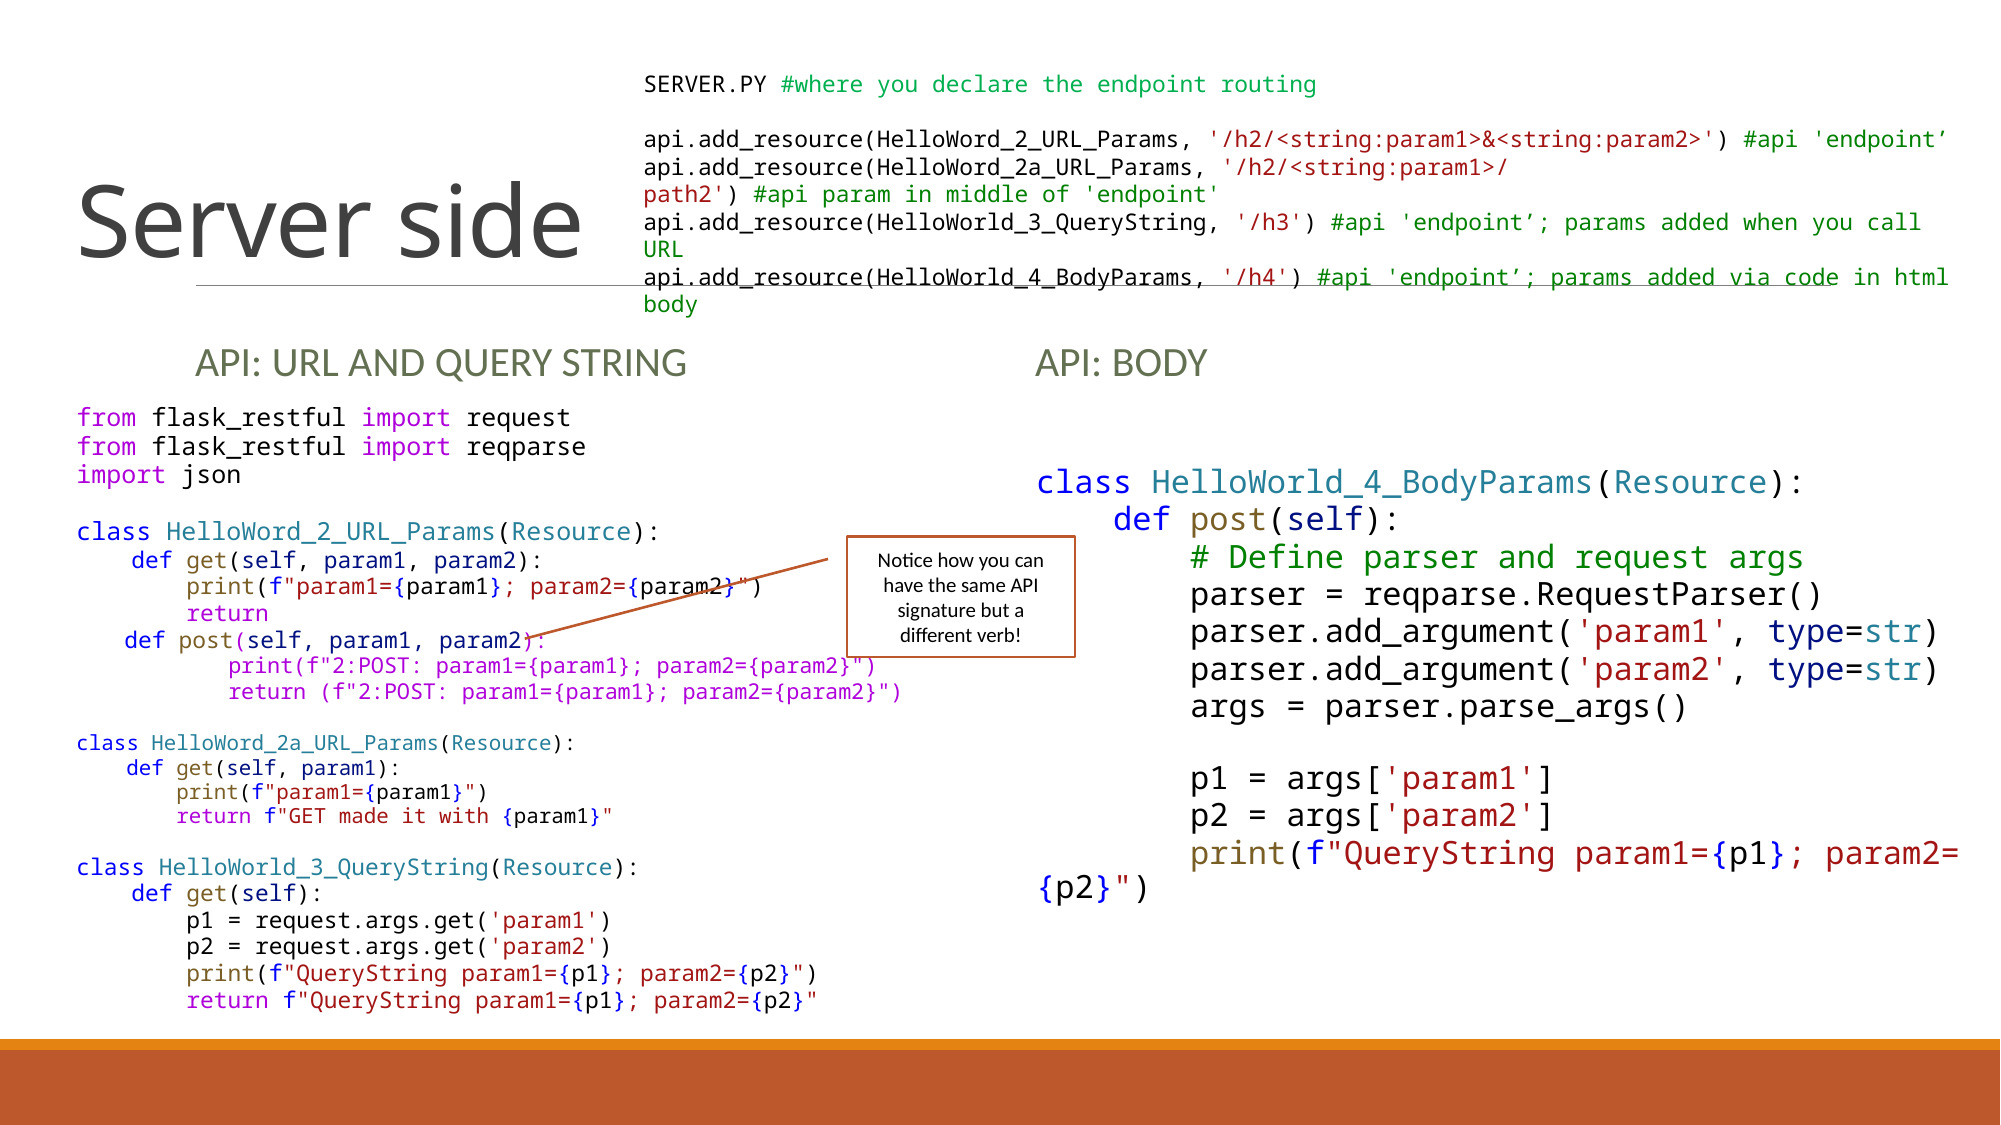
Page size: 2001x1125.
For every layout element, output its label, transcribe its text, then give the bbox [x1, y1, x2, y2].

text_box SERVER.PY #where you declare the endpoint routing api.add_resource(HelloWord_2_URL_Params, '/h2/<string:param1>&<string:param2>') #api 'endpoint’ api.add_resource(HelloWord_2a_URL_Params, '/h2/<string:param1>/path2') #api param in middle of 'endpoint' api.add_resource(HelloWorld_3_QueryString, '/h3') #api 'endpoint’; params added when you call URL api.add_resource(HelloWorld_4_BodyParams, '/h4') #api 'endpoint’; params added via code in html body [628, 62, 1977, 352]
text_box Notice how you can have the same API signature but a different verb! [846, 535, 1076, 658]
list Api: bODY [1020, 352, 1830, 423]
list from flask_restful import request from flask_restful import reqparse import json class HelloWord_2_URL_Params(Resource): def get(self, param1, param2): print(f"param1={param1}; param2={param2}") return def post(self, param1, param2): print(f"2:POST: param1={param1}; param2={param2}") return (f"2:POST: param1={param1}; param2={param2}") class HelloWord_2a_URL_Params(Resource): def get(self, param1): print(f"param1={param1}") return f"GET made it with {param1}" class HelloWorld_3_QueryString(Resource): def get(self): p1 = request.args.get('param1') p2 = request.args.get('param2') print(f"QueryString param1={p1}; param2={p2}") return f"QueryString param1={p1}; param2={p2}" [61, 397, 990, 1033]
list class HelloWorld_4_BodyParams(Resource): def post(self): # Define parser and request args parser = reqparse.RequestParser() parser.add_argument('param1', type=str) parser.add_argument('param2', type=str) args = parser.parse_args() p1 = args['param1'] p2 = args['param2'] print(f"QueryString param1={p1}; param2={p2}") [1020, 423, 1961, 978]
text_box Notice how you can have the same API signature but a different verb! [524, 557, 829, 640]
title Server side [61, 47, 1830, 285]
list API: URL and Query string [180, 302, 990, 397]
